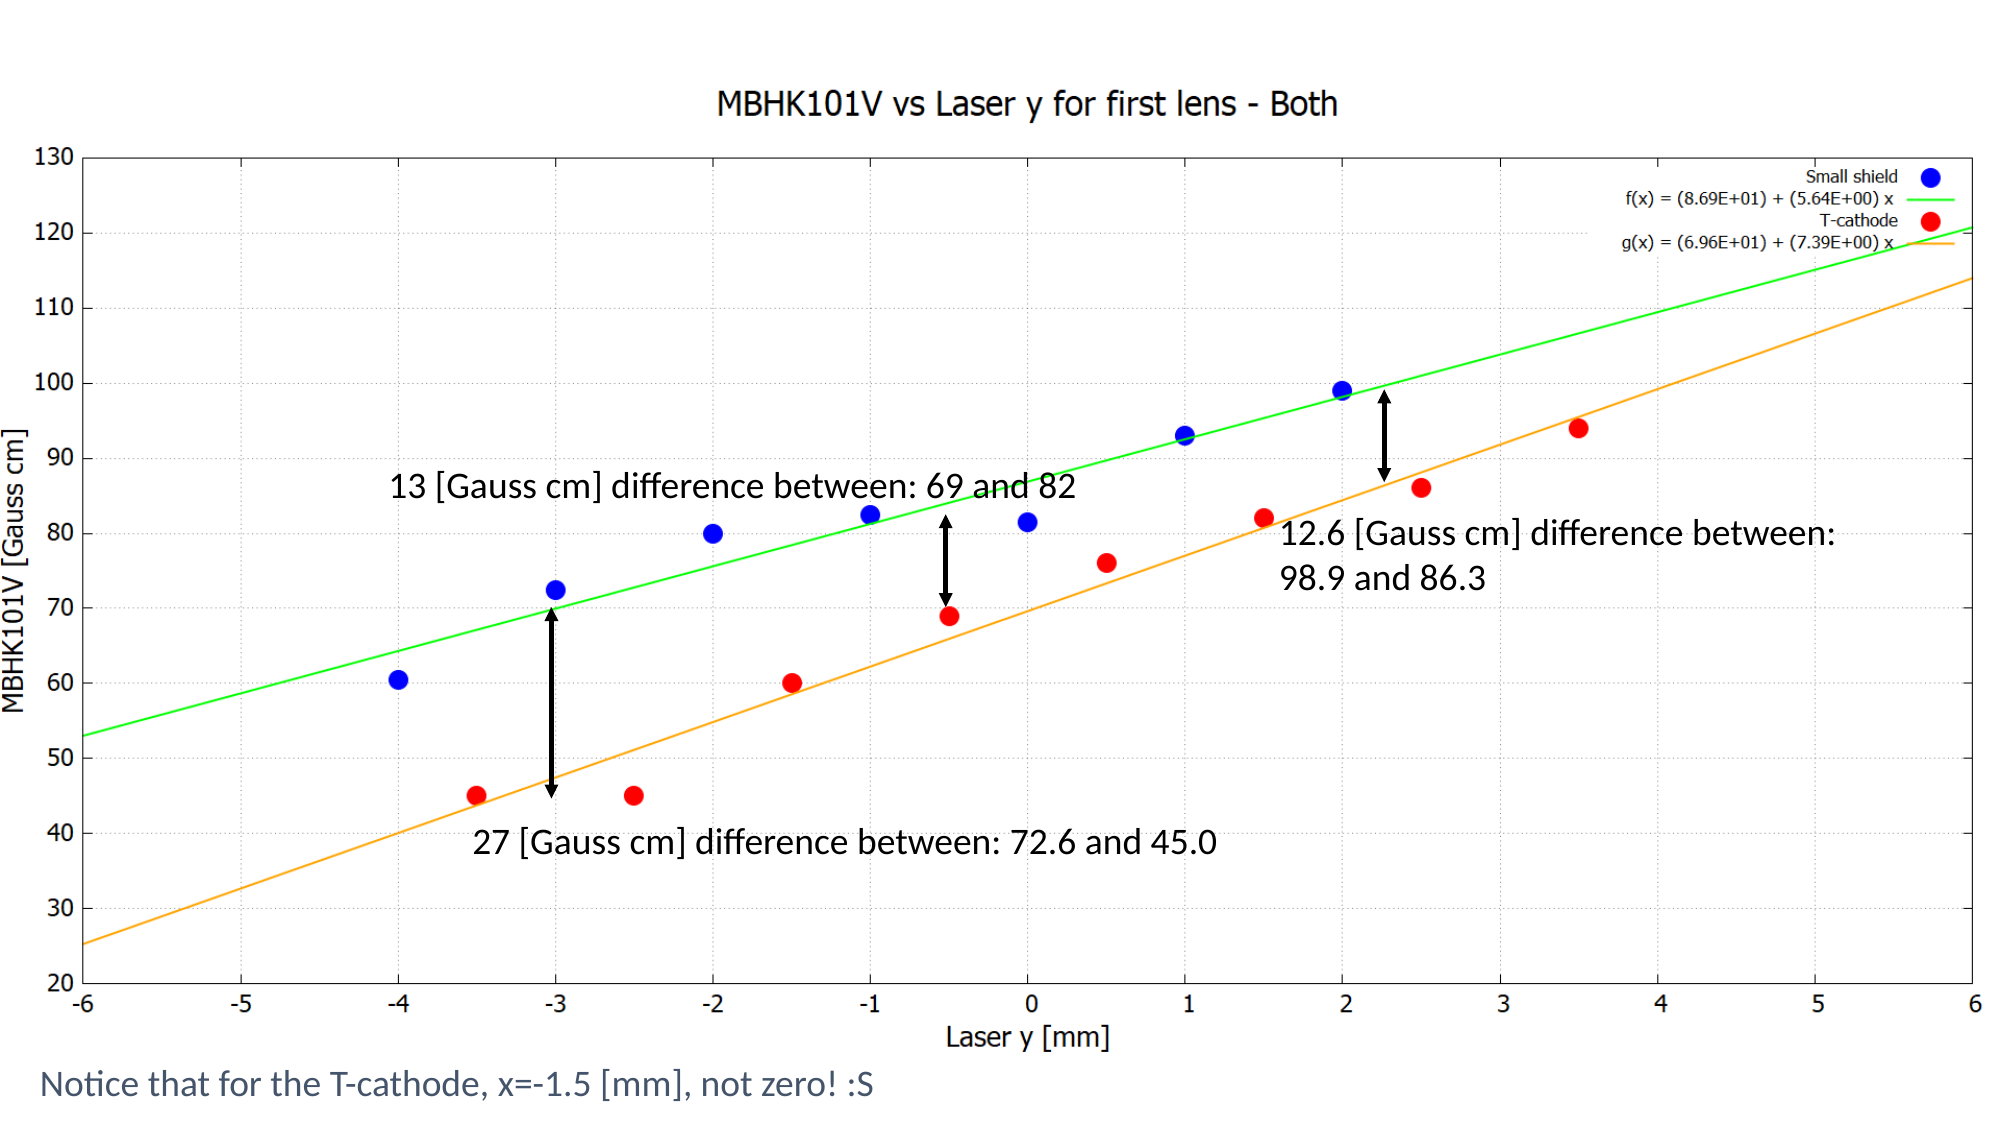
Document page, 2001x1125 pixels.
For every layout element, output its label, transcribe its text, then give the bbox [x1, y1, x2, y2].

picture [0, 72, 2000, 1053]
text_box Notice that for the T-cathode, x=-1.5 [mm], not zero! :S [25, 1053, 890, 1112]
